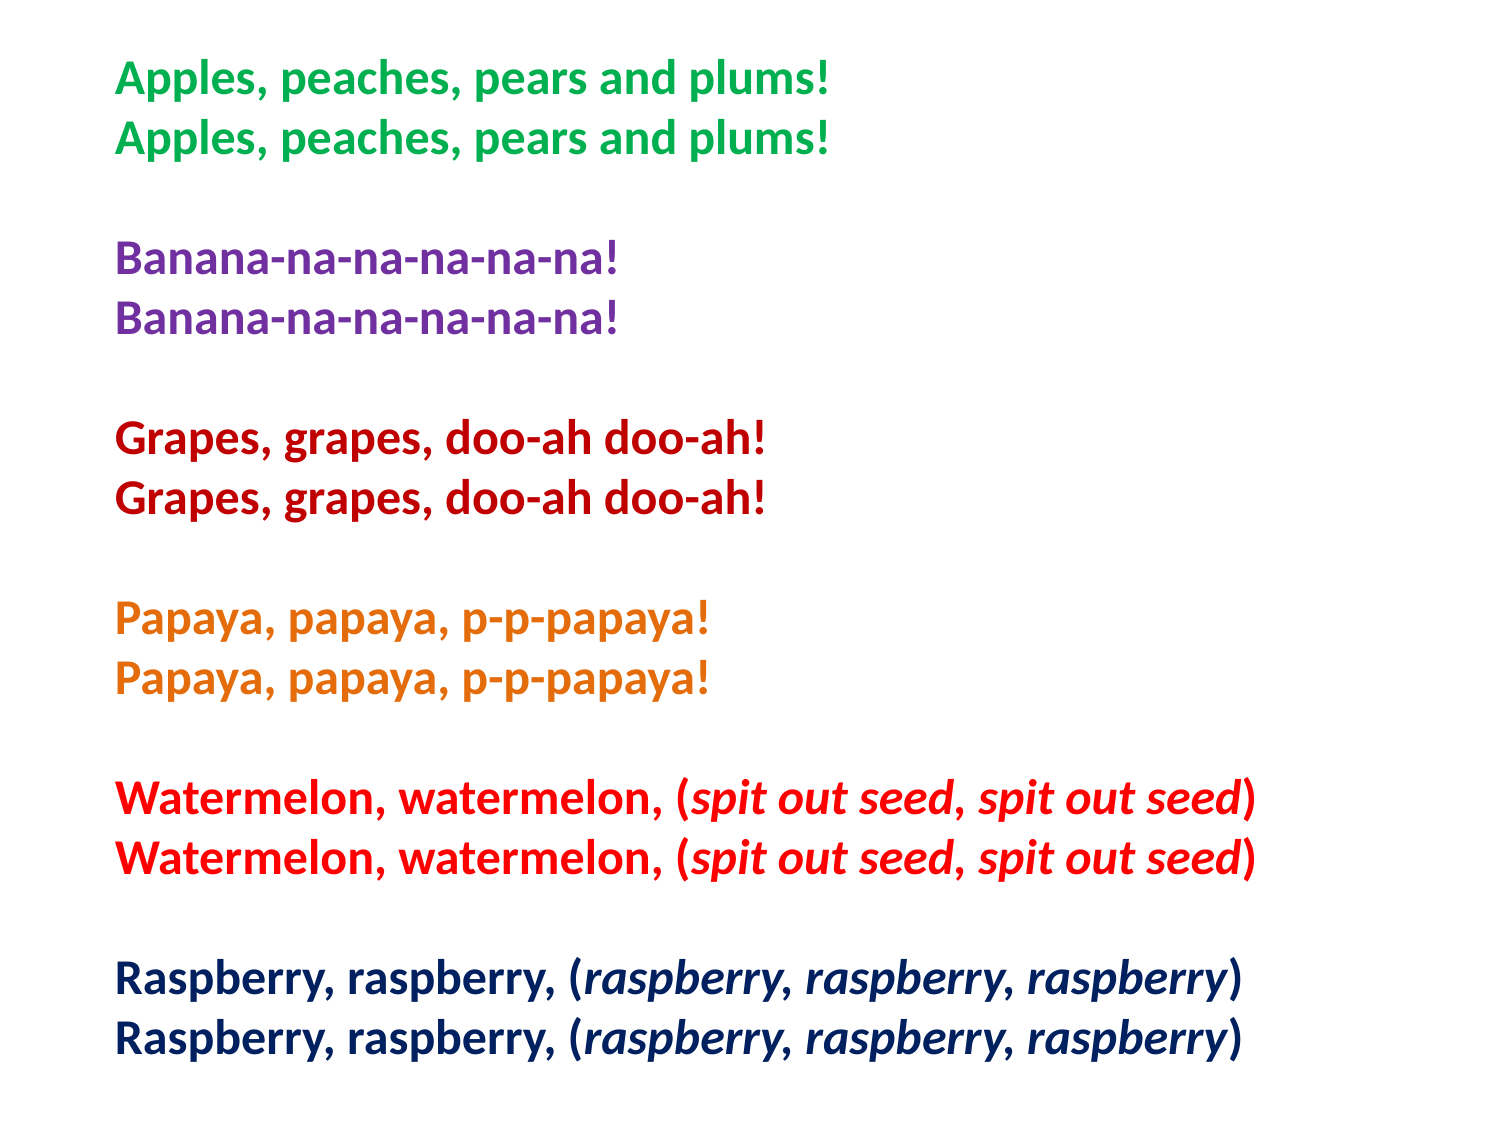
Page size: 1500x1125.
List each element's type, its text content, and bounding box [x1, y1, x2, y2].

text_box Apples, peaches, pears and plums! Apples, peaches, pears and plums! Banana-na-na-na-na-na! Banana-na-na-na-na-na! Grapes, grapes, doo-ah doo-ah! Grapes, grapes, doo-ah doo-ah! Papaya, papaya, p-p-papaya! Papaya, papaya, p-p-papaya! Watermelon, watermelon, (spit out seed, spit out seed) Watermelon, watermelon, (spit out seed, spit out seed) Raspberry, raspberry, (raspberry, raspberry, raspberry) Raspberry, raspberry, (raspberry, raspberry, raspberry) [99, 37, 1325, 1073]
